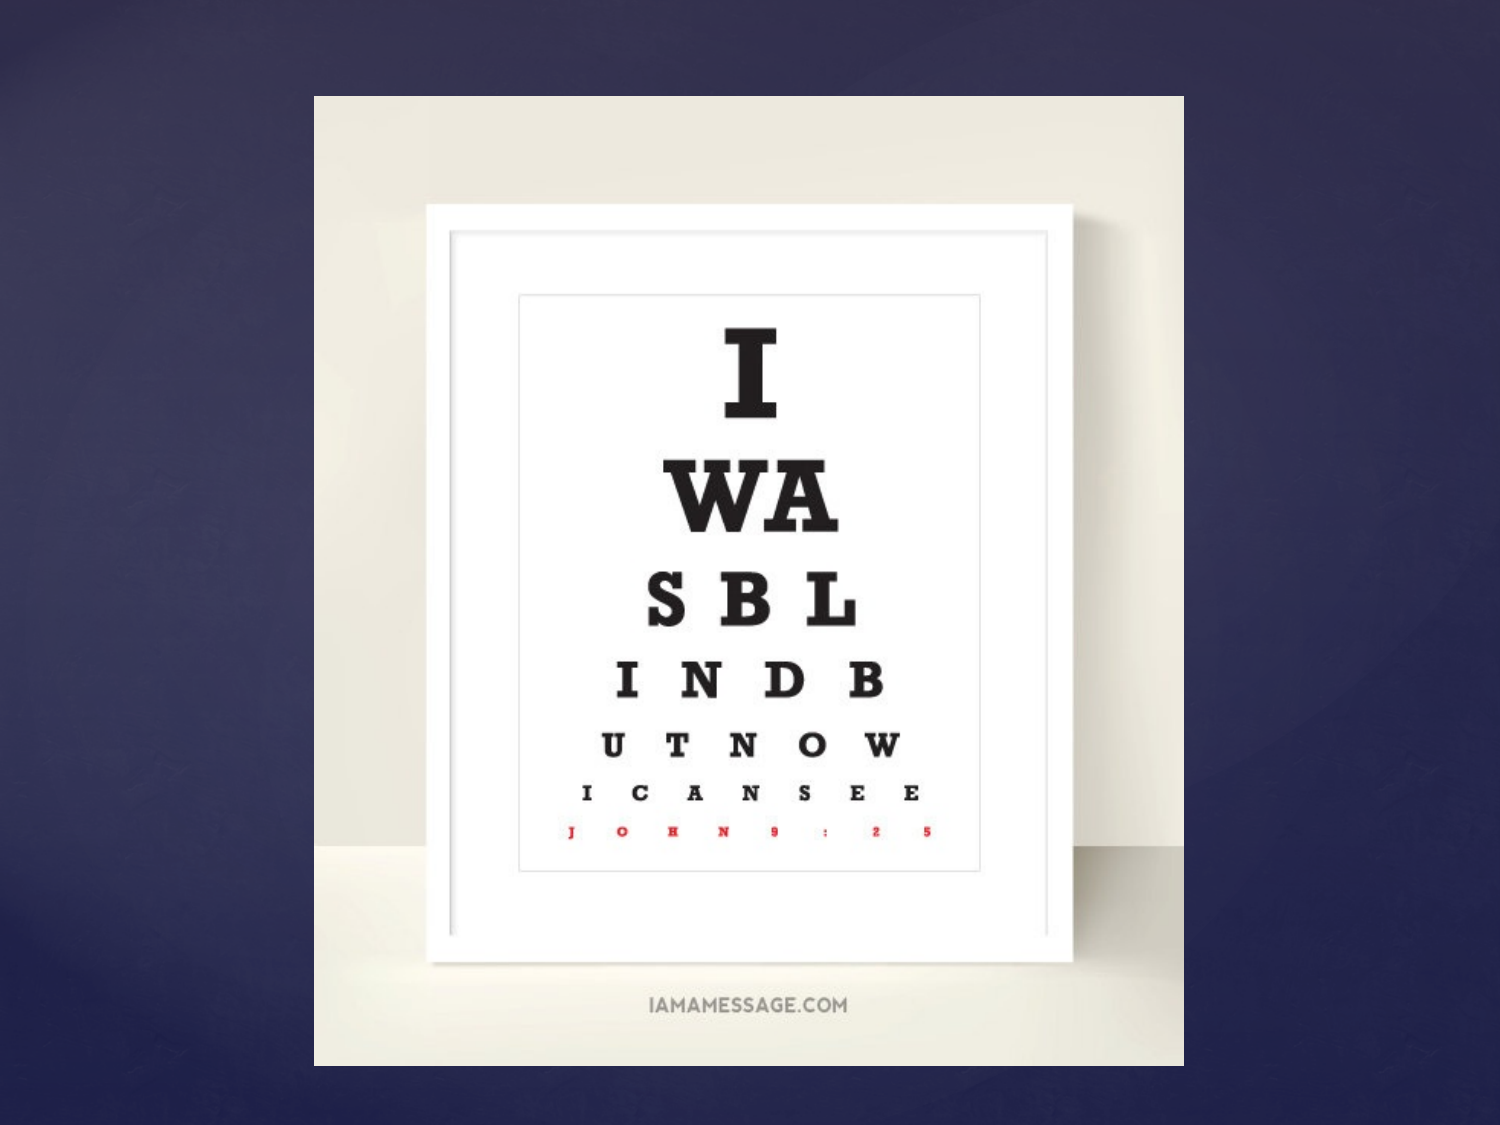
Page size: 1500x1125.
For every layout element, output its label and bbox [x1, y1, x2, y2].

picture [313, 95, 1184, 1067]
